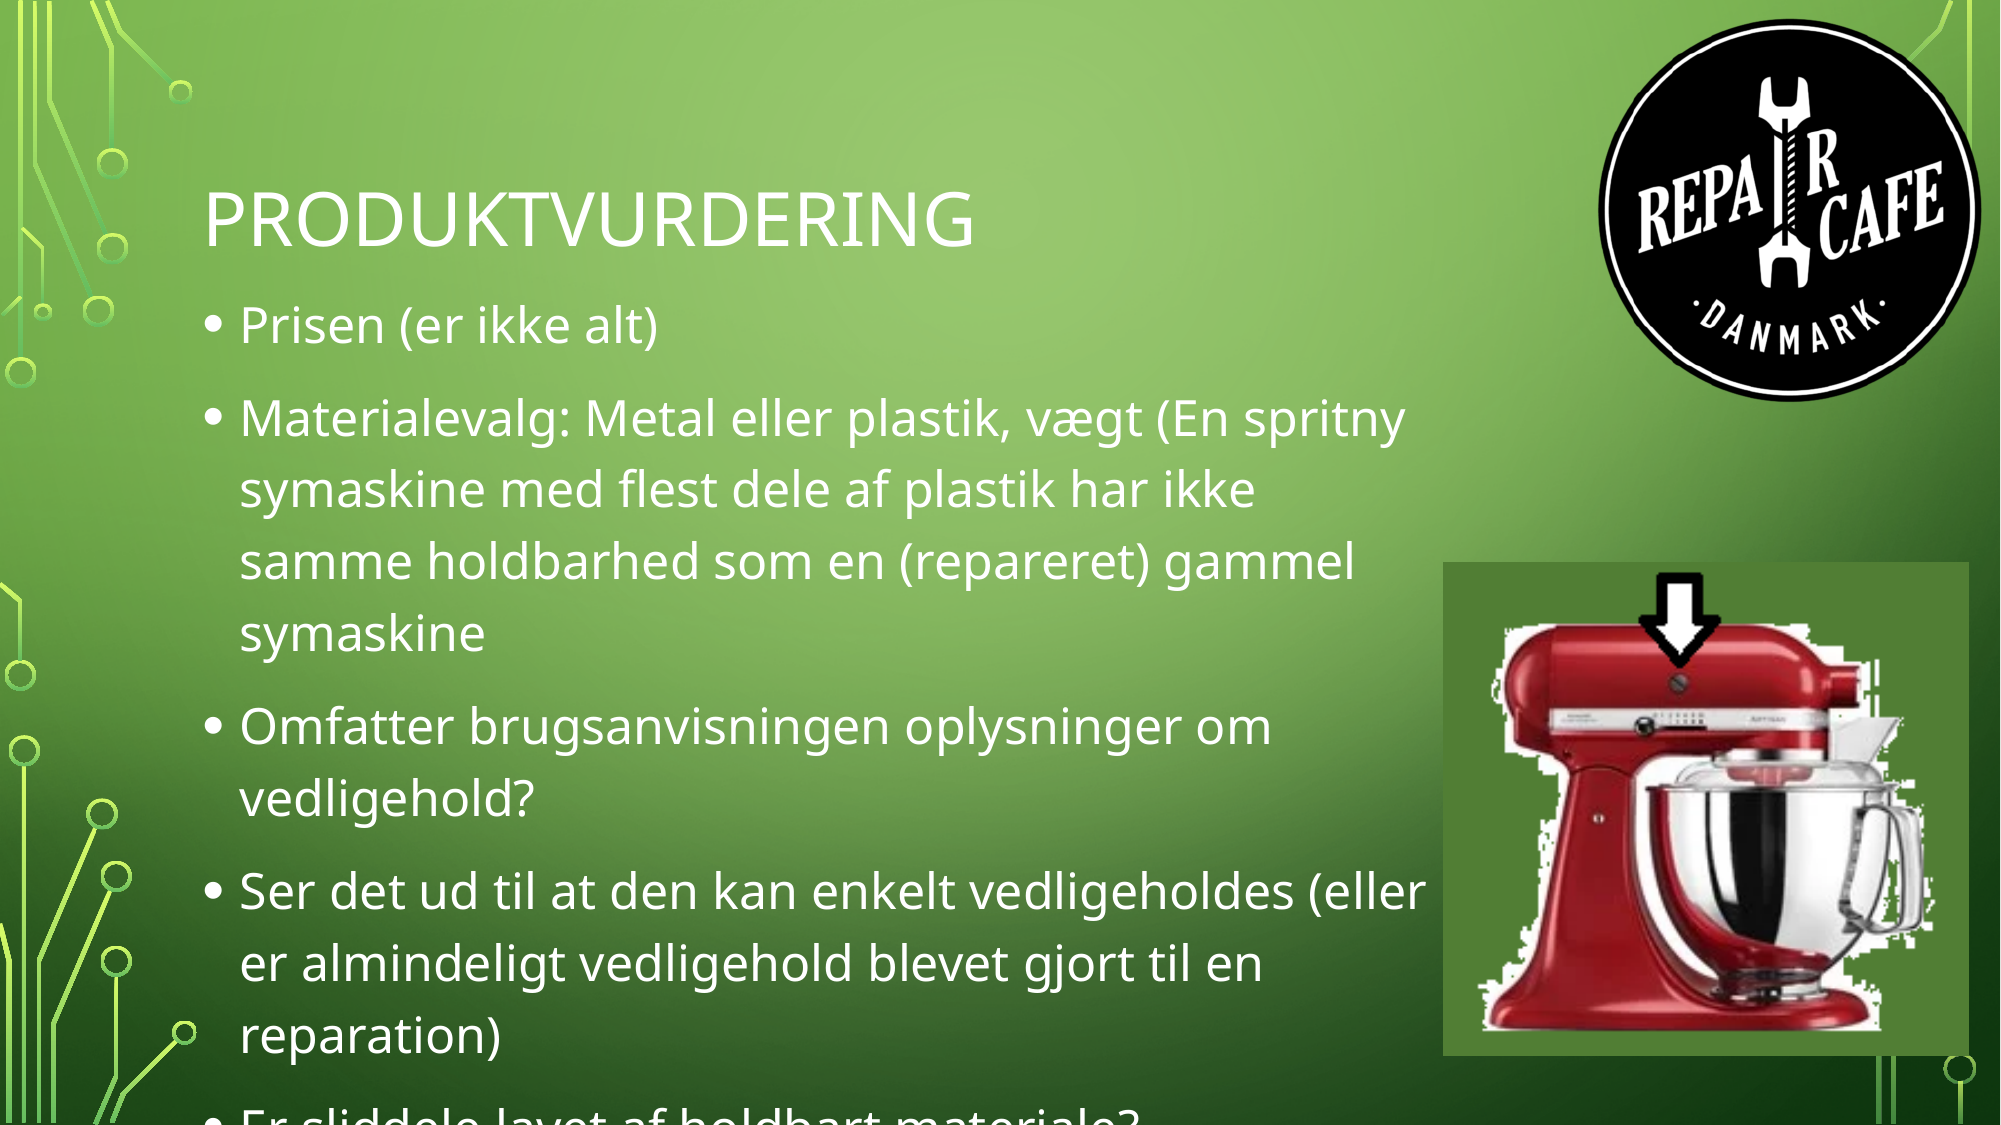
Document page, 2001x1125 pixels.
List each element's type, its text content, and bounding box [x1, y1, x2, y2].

list Prisen (er ikke alt) Materialevalg: Metal eller plastik, vægt (En spritny symaskine med flest dele af plastik har ikke samme holdbarhed som en (repareret) gammel symaskine Omfatter brugsanvisningen oplysninger om vedligehold? Ser det ud til at den kan enkelt vedligeholdes (eller er almindeligt vedligehold blevet gjort til en reparation) Er sliddele lavet af holdbart materiale? [187, 273, 1444, 950]
picture [1443, 562, 1969, 1057]
title Produktvurdering [187, 101, 1595, 344]
picture [1595, 15, 1985, 405]
